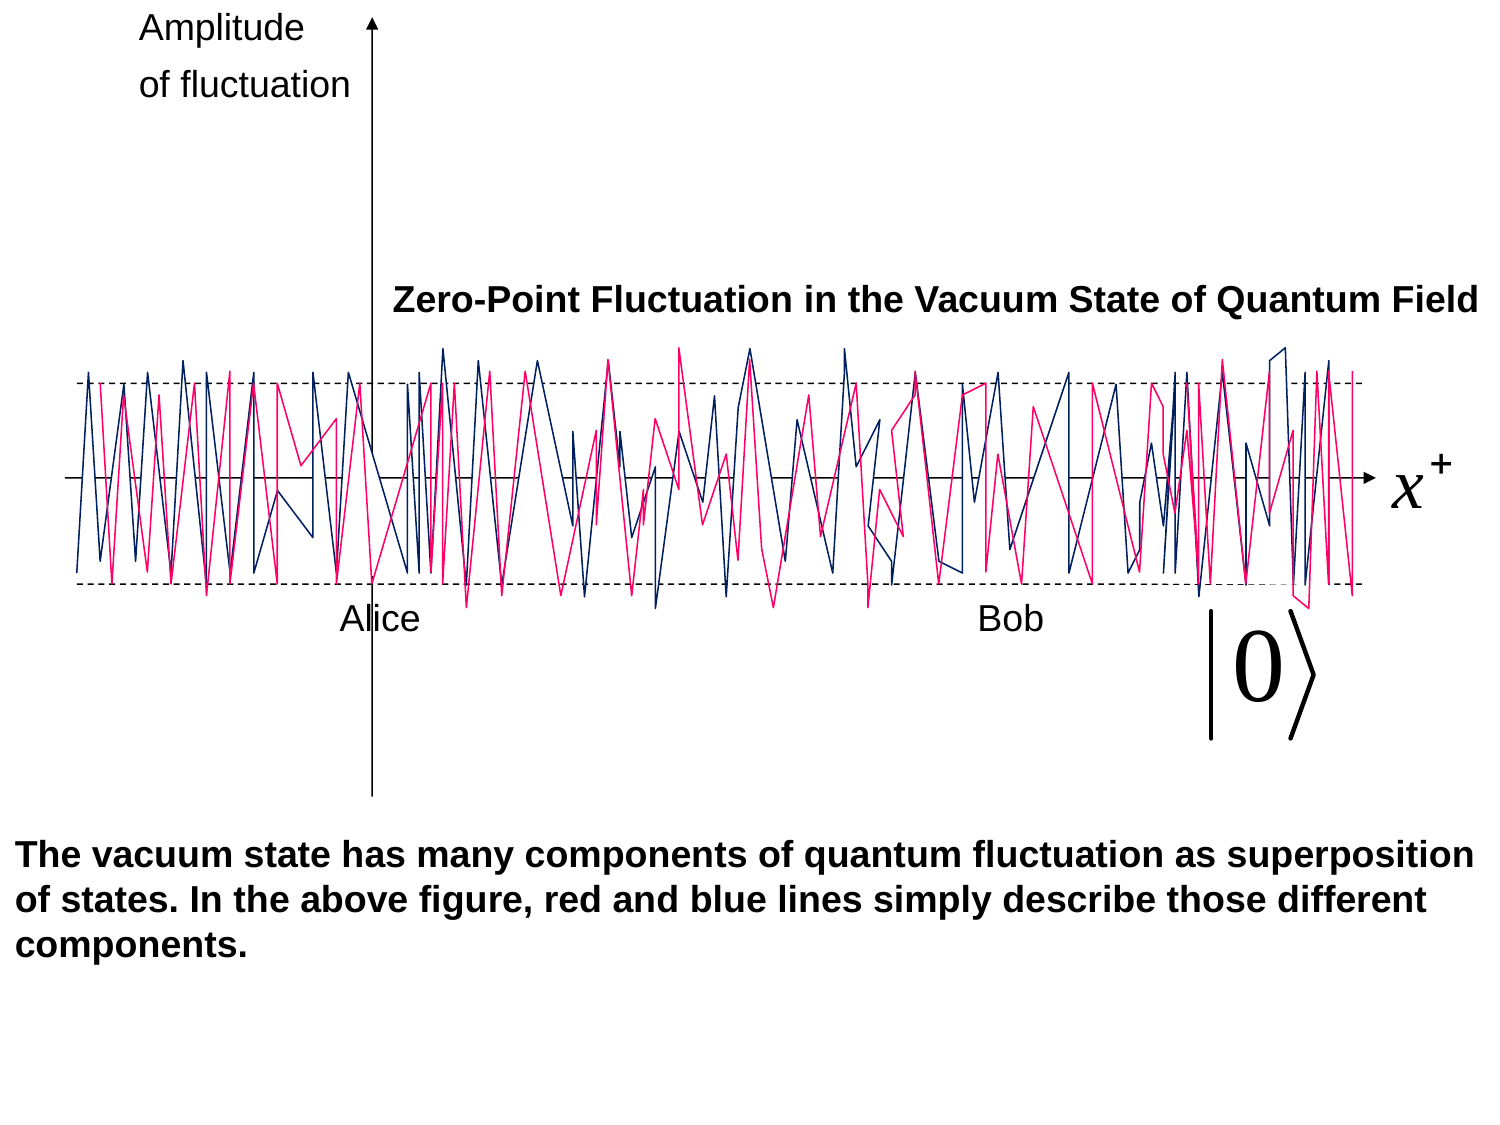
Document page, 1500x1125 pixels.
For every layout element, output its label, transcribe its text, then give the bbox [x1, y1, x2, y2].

text_box [338, 405, 371, 576]
text_box Amplitude of fluctuation [123, 0, 420, 113]
text_box [534, 360, 542, 379]
text_box [100, 347, 1353, 608]
text_box [1246, 449, 1293, 584]
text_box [1378, 430, 1469, 527]
text_box [375, 410, 442, 577]
text_box [634, 377, 767, 609]
text_box [441, 348, 446, 379]
text_box [744, 348, 755, 377]
text_box Bob [962, 586, 1069, 646]
text_box [504, 407, 557, 578]
text_box [278, 441, 336, 576]
text_box [209, 478, 229, 575]
text_box [477, 360, 481, 379]
text_box [470, 424, 500, 578]
text_box [444, 440, 464, 577]
text_box [871, 389, 938, 586]
text_box Zero-Point Fluctuation in the Vacuum State of Quantum Field [378, 267, 1500, 328]
text_box [1269, 347, 1287, 371]
text_box [173, 427, 205, 575]
text_box [1310, 444, 1328, 584]
text_box [1093, 432, 1198, 584]
text_box [1353, 471, 1373, 485]
text_box [940, 395, 1021, 583]
text_box [1211, 373, 1245, 584]
text_box [232, 389, 276, 575]
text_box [1191, 585, 1342, 764]
text_box Alice [324, 586, 467, 646]
text_box [844, 348, 848, 376]
text_box [76, 372, 111, 574]
text_box [181, 360, 186, 382]
text_box [565, 379, 629, 597]
text_box [1022, 444, 1091, 583]
text_box The vacuum state has many components of quantum fluctuation as superposition of states. In the above figure, red and blue lines simply describe those different components. [0, 822, 1500, 973]
text_box [779, 410, 867, 581]
text_box [1199, 527, 1210, 584]
text_box [113, 405, 170, 574]
